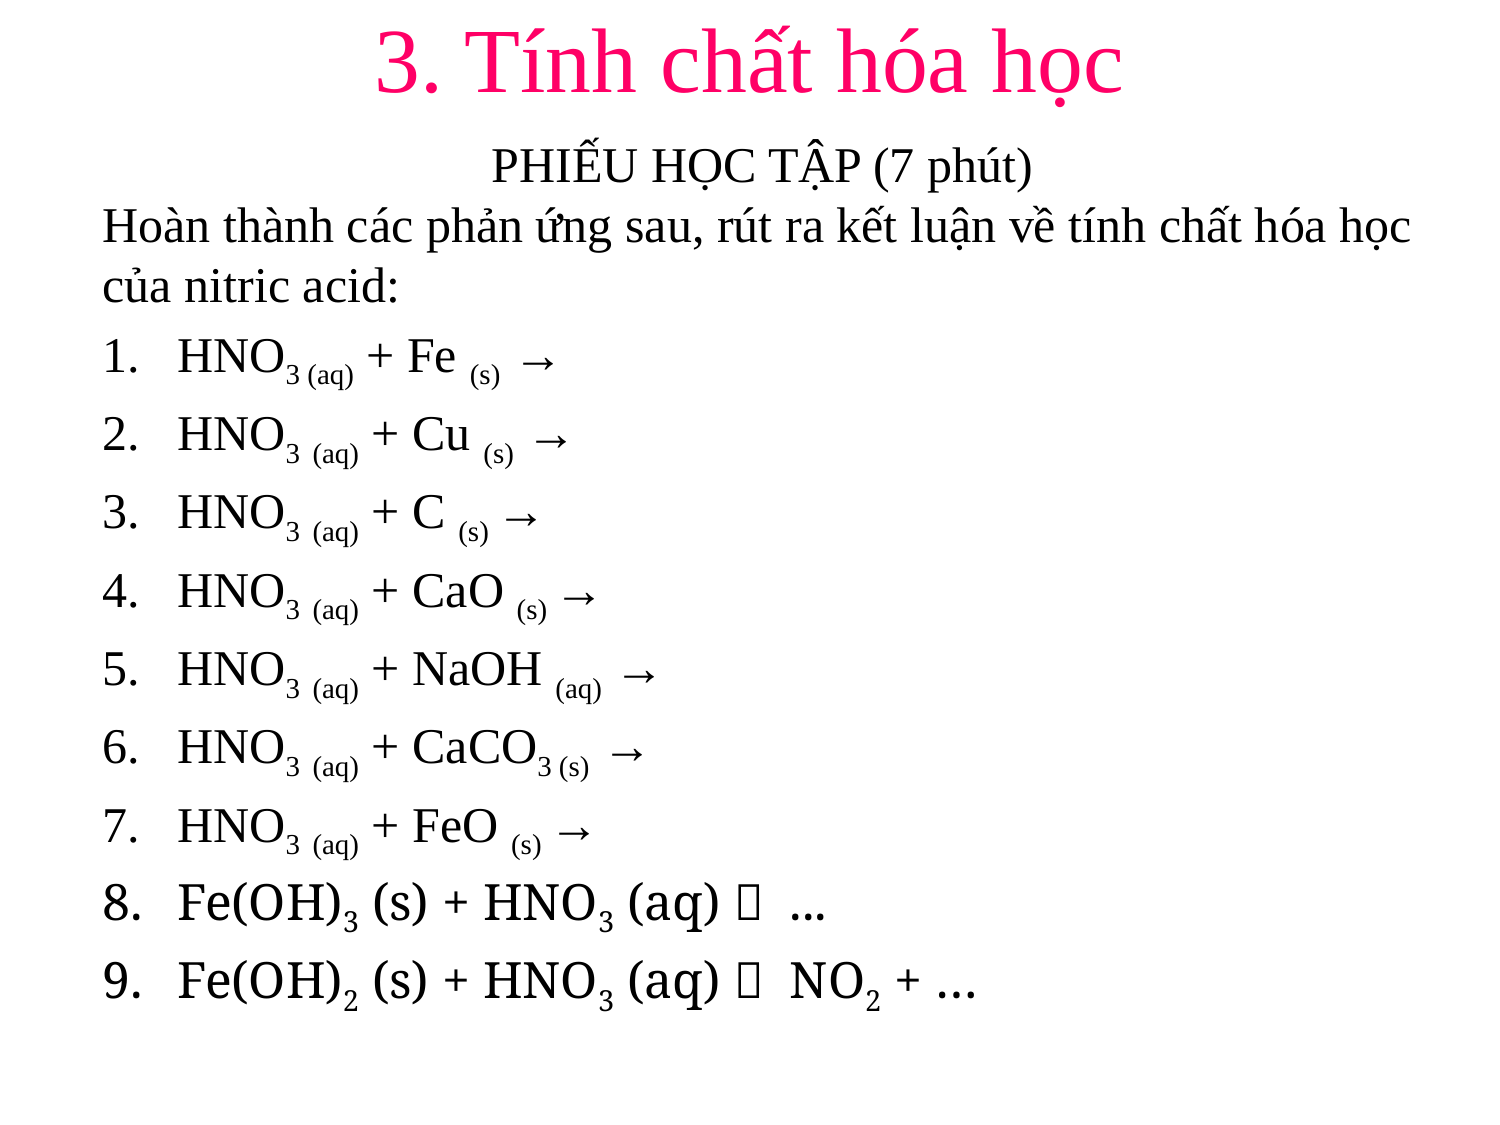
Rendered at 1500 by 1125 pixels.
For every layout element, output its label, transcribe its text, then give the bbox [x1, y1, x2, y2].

list PHIẾU HỌC TẬP (7 phút) Hoàn thành các phản ứng sau, rút ra kết luận về tính chất hóa học của nitric acid: HNO3 (aq) + Fe (s) → HNO3 (aq) + Cu (s) → HNO3 (aq) + C (s) → HNO3 (aq) + CaO (s) → HNO3 (aq) + NaOH (aq) → HNO3 (aq) + CaCO3 (s) → HNO3 (aq) + FeO (s) → Fe(OH)3 (s) + HNO3 (aq)  ... Fe(OH)2 (s) + HNO3 (aq)  NO2 + … [87, 125, 1438, 868]
title 3. Tính chất hóa học [75, 0, 1425, 150]
